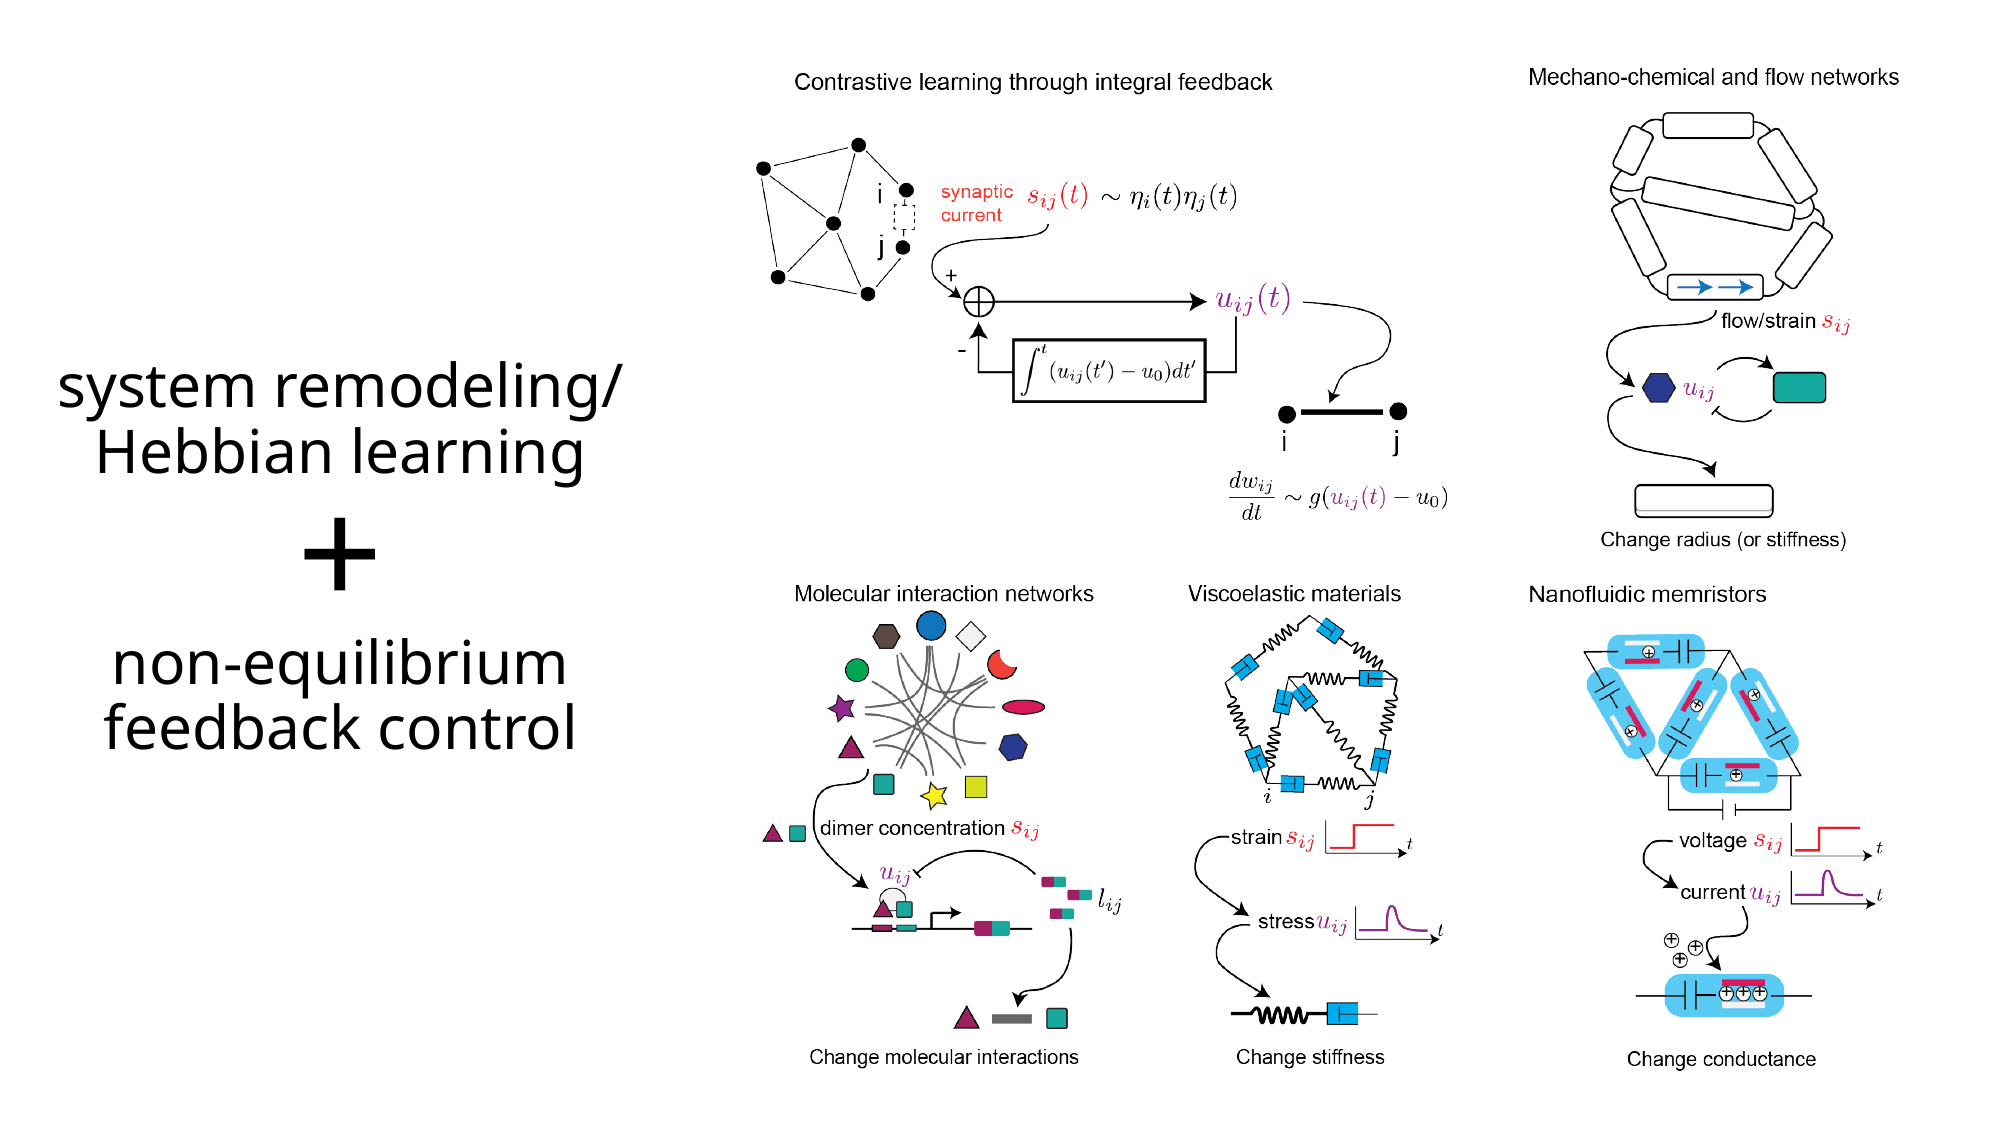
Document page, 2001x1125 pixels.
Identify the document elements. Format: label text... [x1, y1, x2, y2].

text_box + [28, 450, 654, 669]
text_box non-equilibrium feedback control [28, 669, 654, 807]
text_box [733, 45, 1909, 1080]
text_box system remodeling/ Hebbian learning [28, 311, 654, 450]
